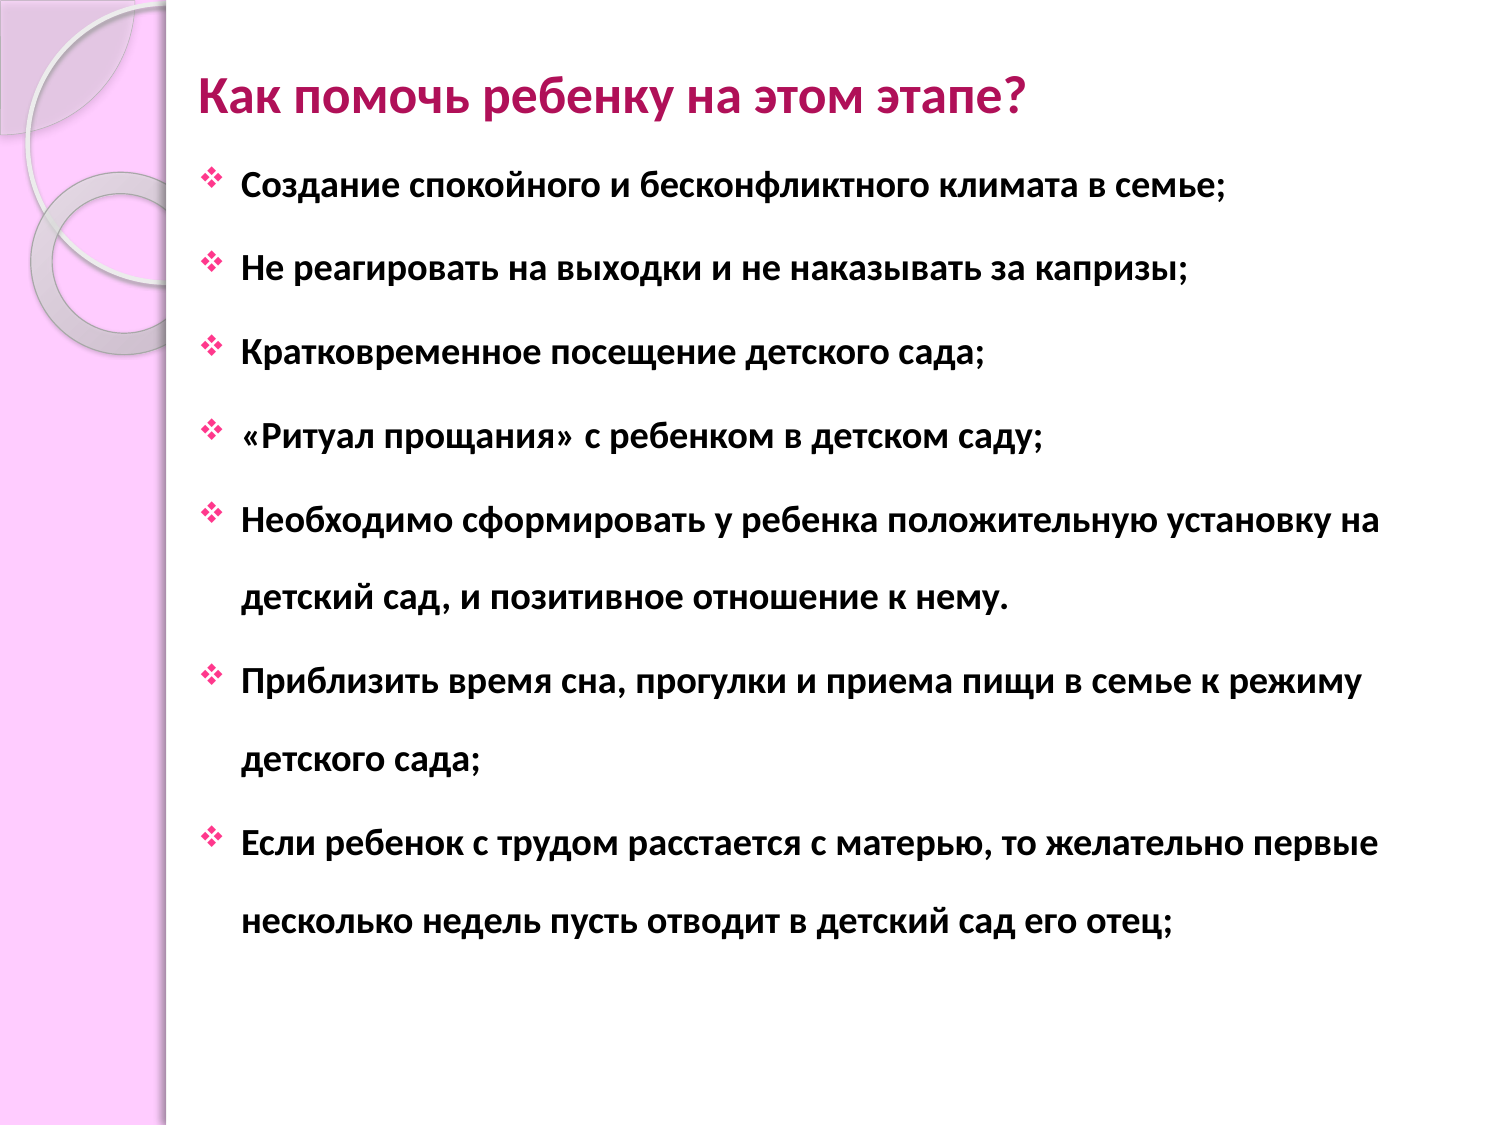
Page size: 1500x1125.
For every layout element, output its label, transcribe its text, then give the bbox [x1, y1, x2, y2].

list Как помочь ребенку на этом этапе? Создание спокойного и бесконфликтного климата в семье; Не реагировать на выходки и не наказывать за капризы; Кратковременное посещение детского сада; «Ритуал прощания» с ребенком в детском саду; Необходимо сформировать у ребенка положительную установку на детский сад, и позитивное отношение к нему. Приблизить время сна, прогулки и приема пищи в семье к режиму детского сада; Если ребенок с трудом расстается с матерью, то желательно первые несколько недель пусть отводит в детский сад его отец; [171, 30, 1500, 1125]
